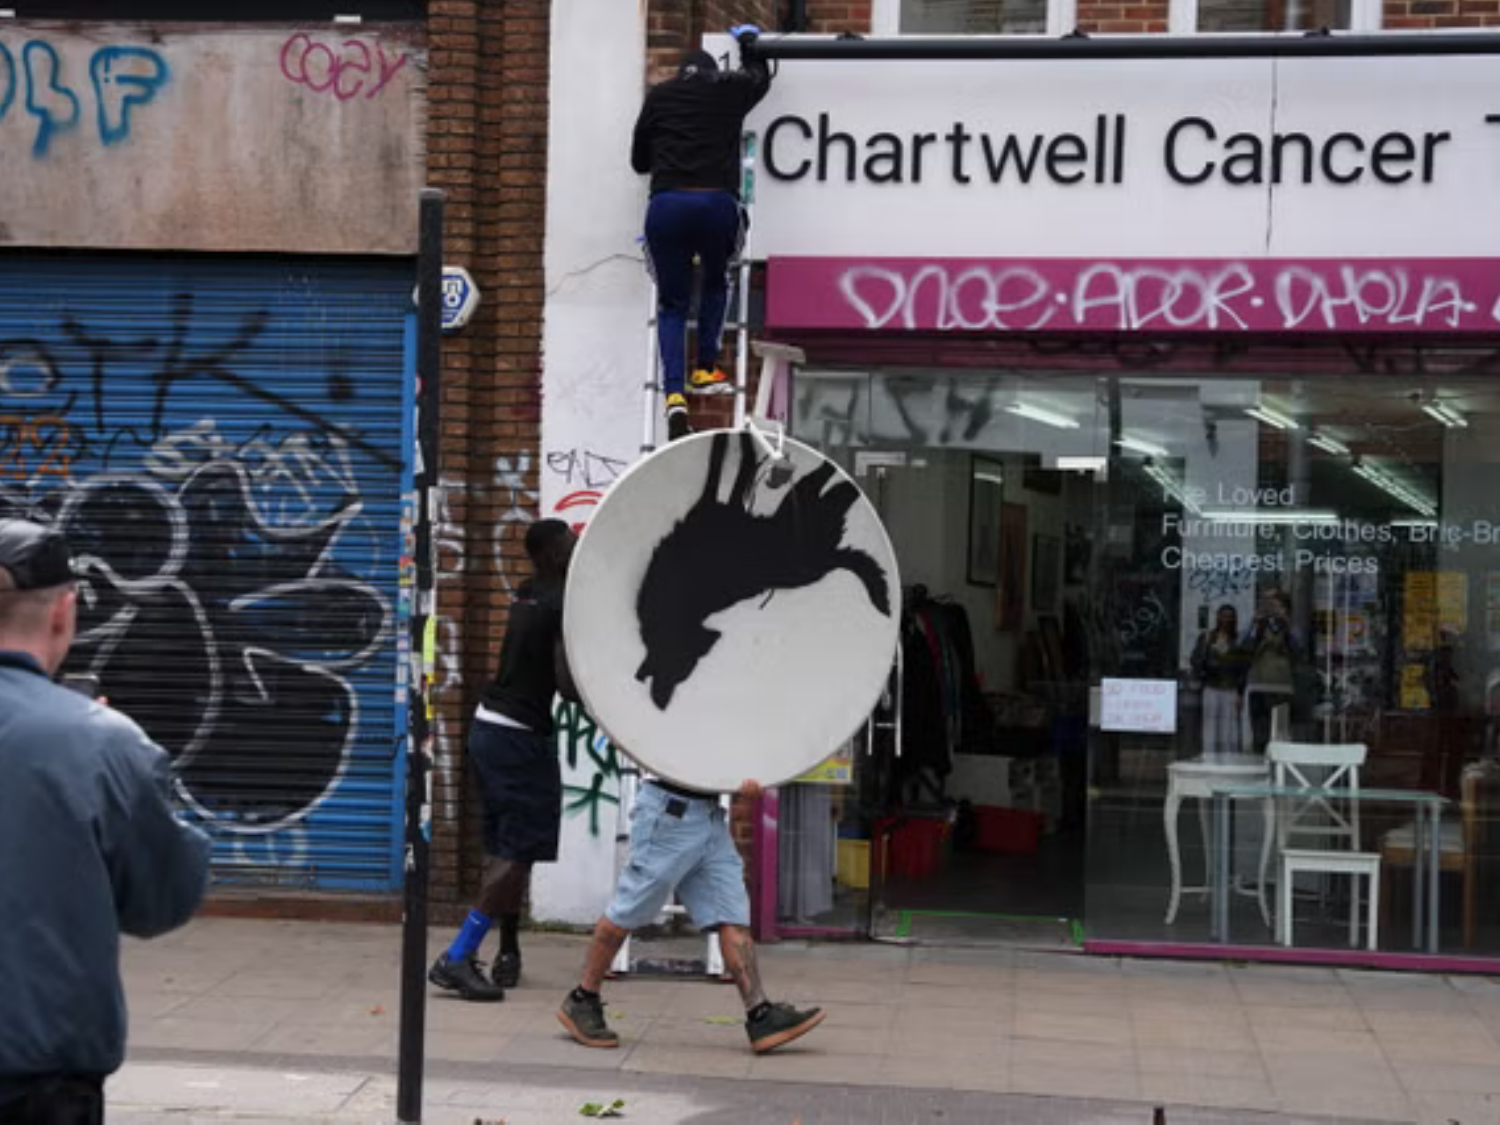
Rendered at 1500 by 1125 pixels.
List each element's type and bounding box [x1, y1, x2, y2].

list [0, 0, 1500, 1125]
